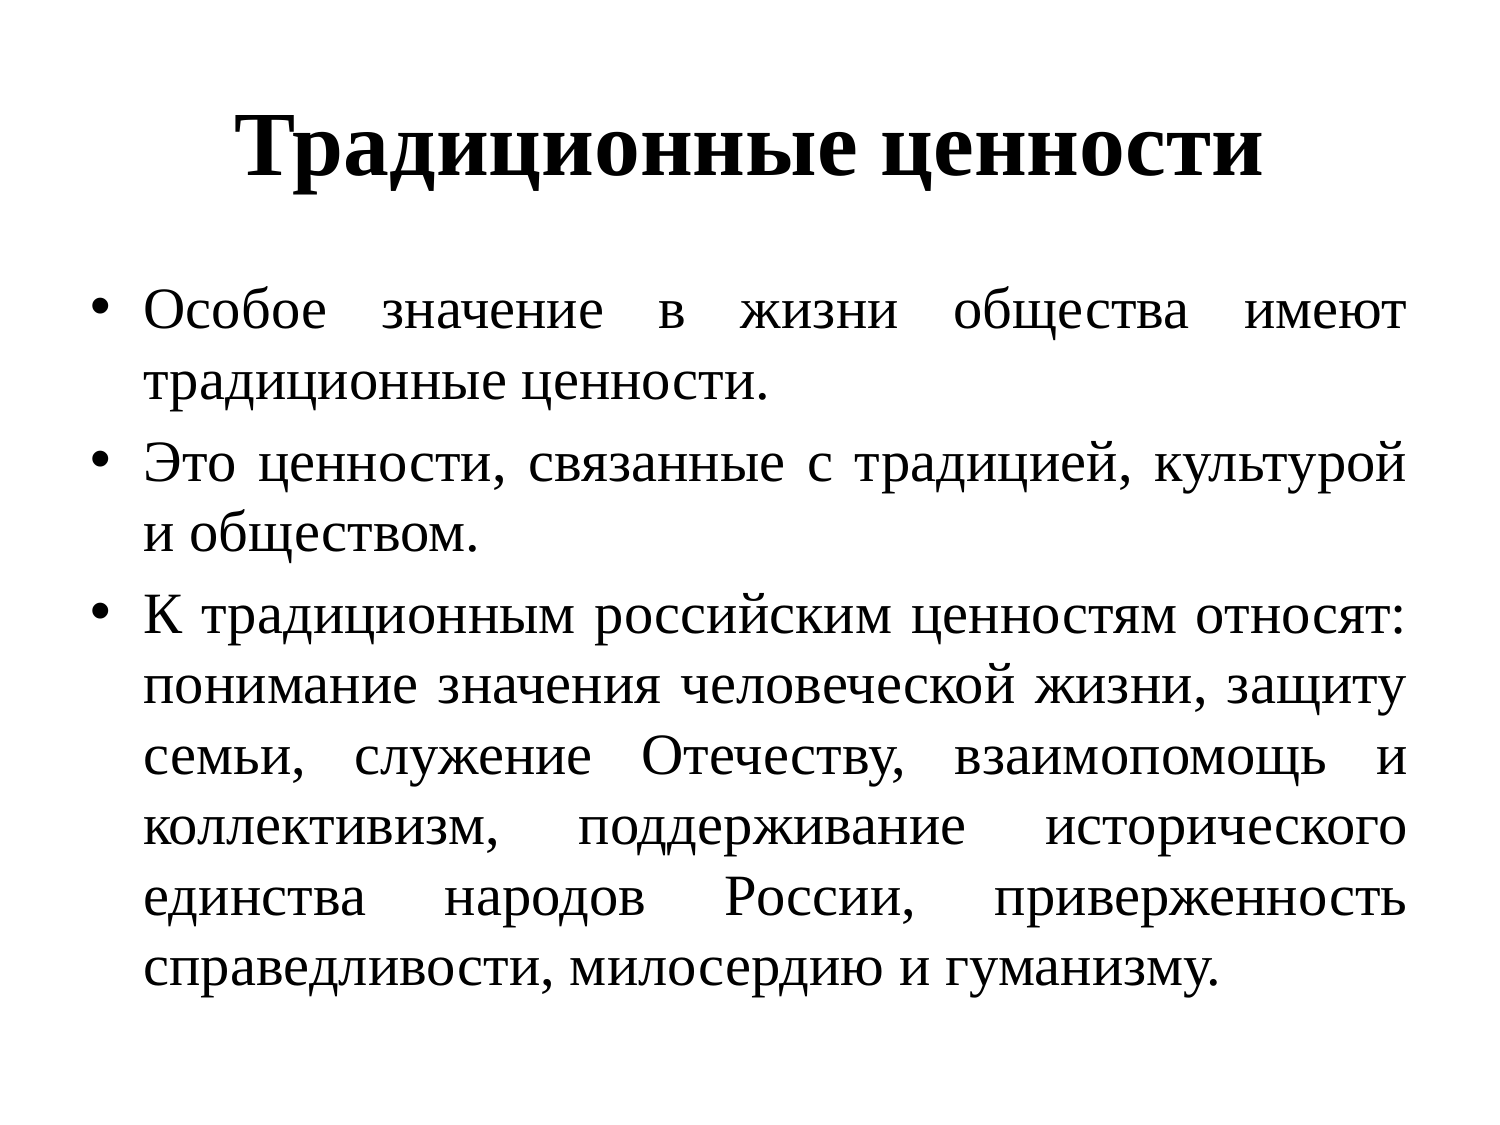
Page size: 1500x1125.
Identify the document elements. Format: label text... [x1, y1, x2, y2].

title Традиционные ценности [75, 45, 1425, 233]
list Особое значение в жизни общества имеют традиционные ценности. Это ценности, связанные с традицией, культурой и обществом. К традиционным российским ценностям относят: понимание значения человеческой жизни, защиту семьи, служение Отечеству, взаимопомощь и коллективизм, поддерживание исторического единства народов России, приверженность справедливости, милосердию и гуманизму. [75, 262, 1425, 1005]
